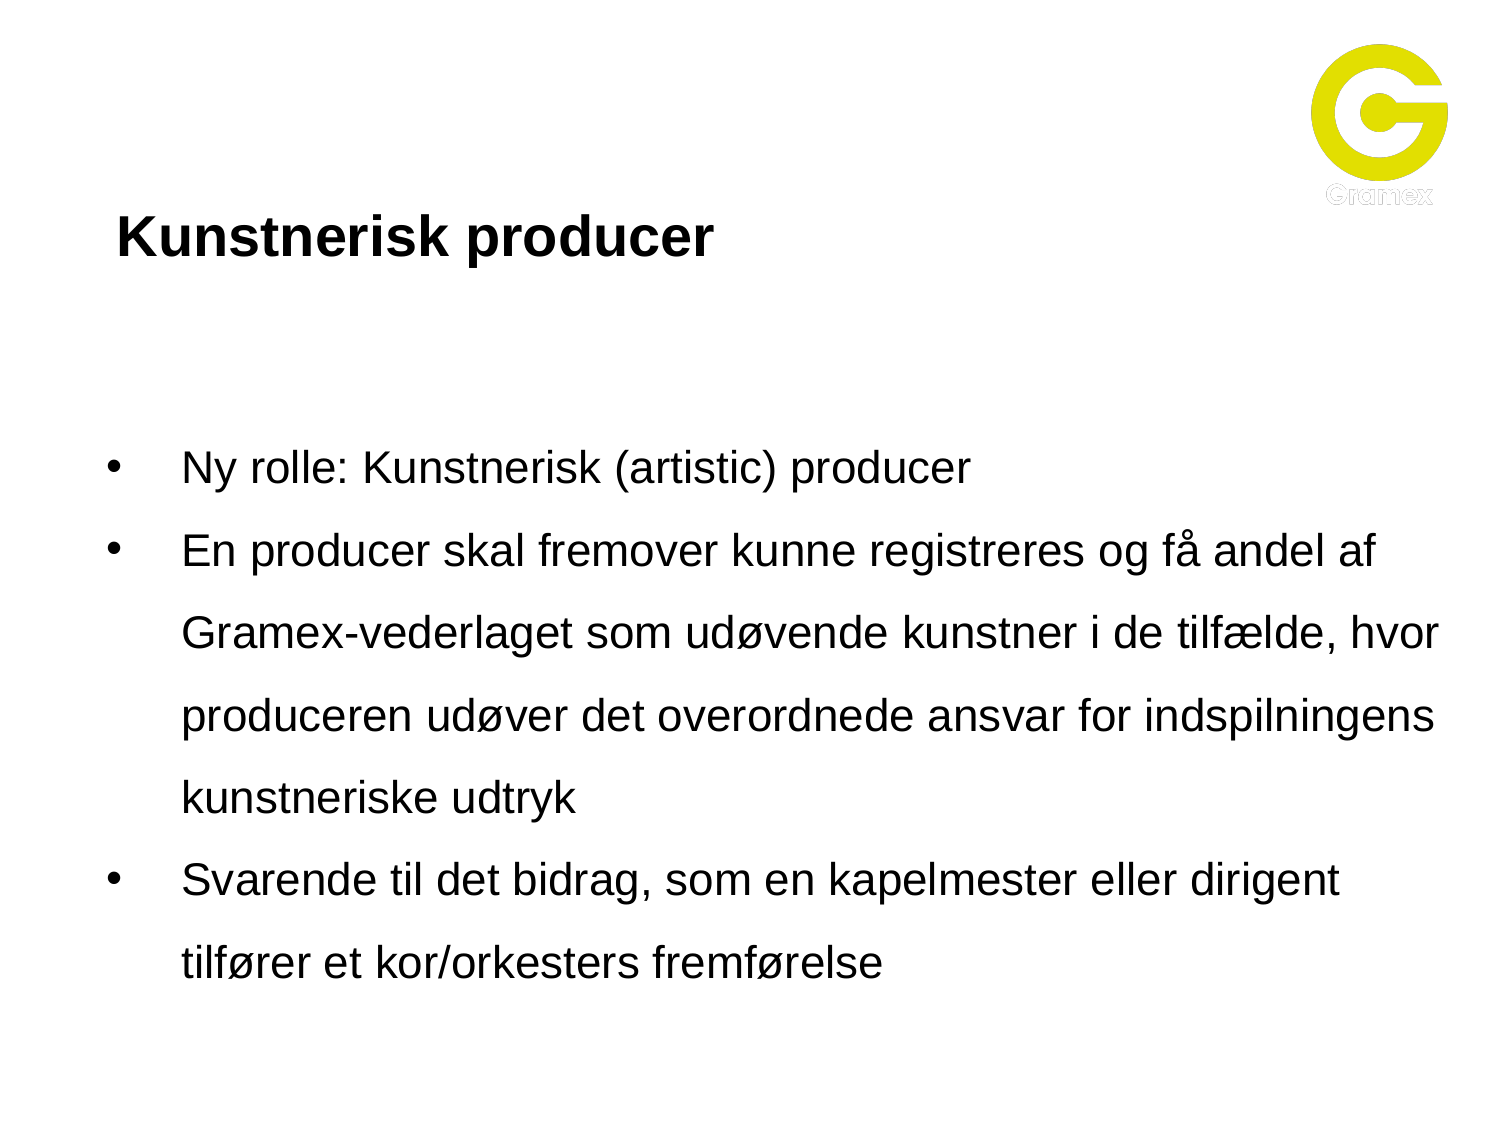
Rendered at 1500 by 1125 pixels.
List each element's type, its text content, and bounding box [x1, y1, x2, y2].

text_box Ny rolle: Kunstnerisk (artistic) producer En producer skal fremover kunne registreres og få andel af Gramex-vederlaget som udøvende kunstner i de tilfælde, hvor produceren udøver det overordnede ansvar for indspilningens kunstneriske udtryk Svarende til det bidrag, som en kapelmester eller dirigent tilfører et kor/orkesters fremførelse [91, 348, 1462, 995]
picture [1311, 44, 1448, 205]
title Kunstnerisk producer [101, 148, 1452, 277]
